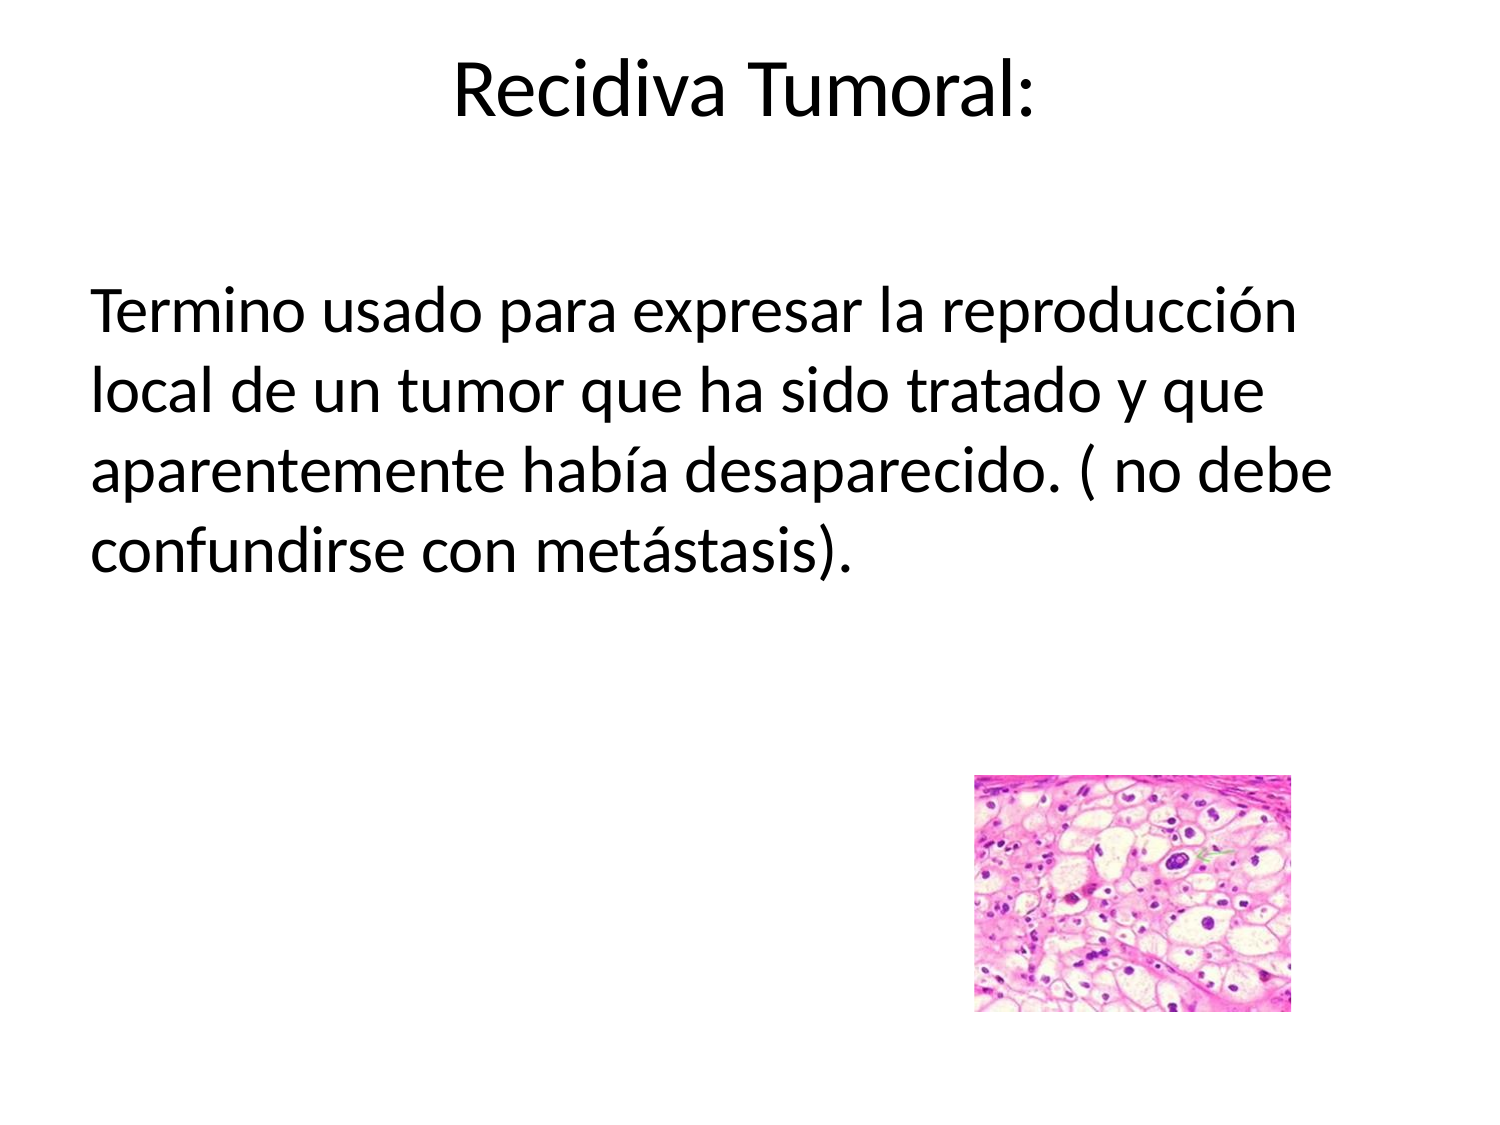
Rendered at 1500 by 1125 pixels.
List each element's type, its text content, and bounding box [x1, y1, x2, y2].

list Termino usado para expresar la reproducción local de un tumor que ha sido tratado y que aparentemente había desaparecido. ( no debe confundirse con metástasis). [87, 263, 1413, 904]
text_box [974, 775, 1292, 1013]
title Recidiva Tumoral: [450, 31, 1050, 222]
